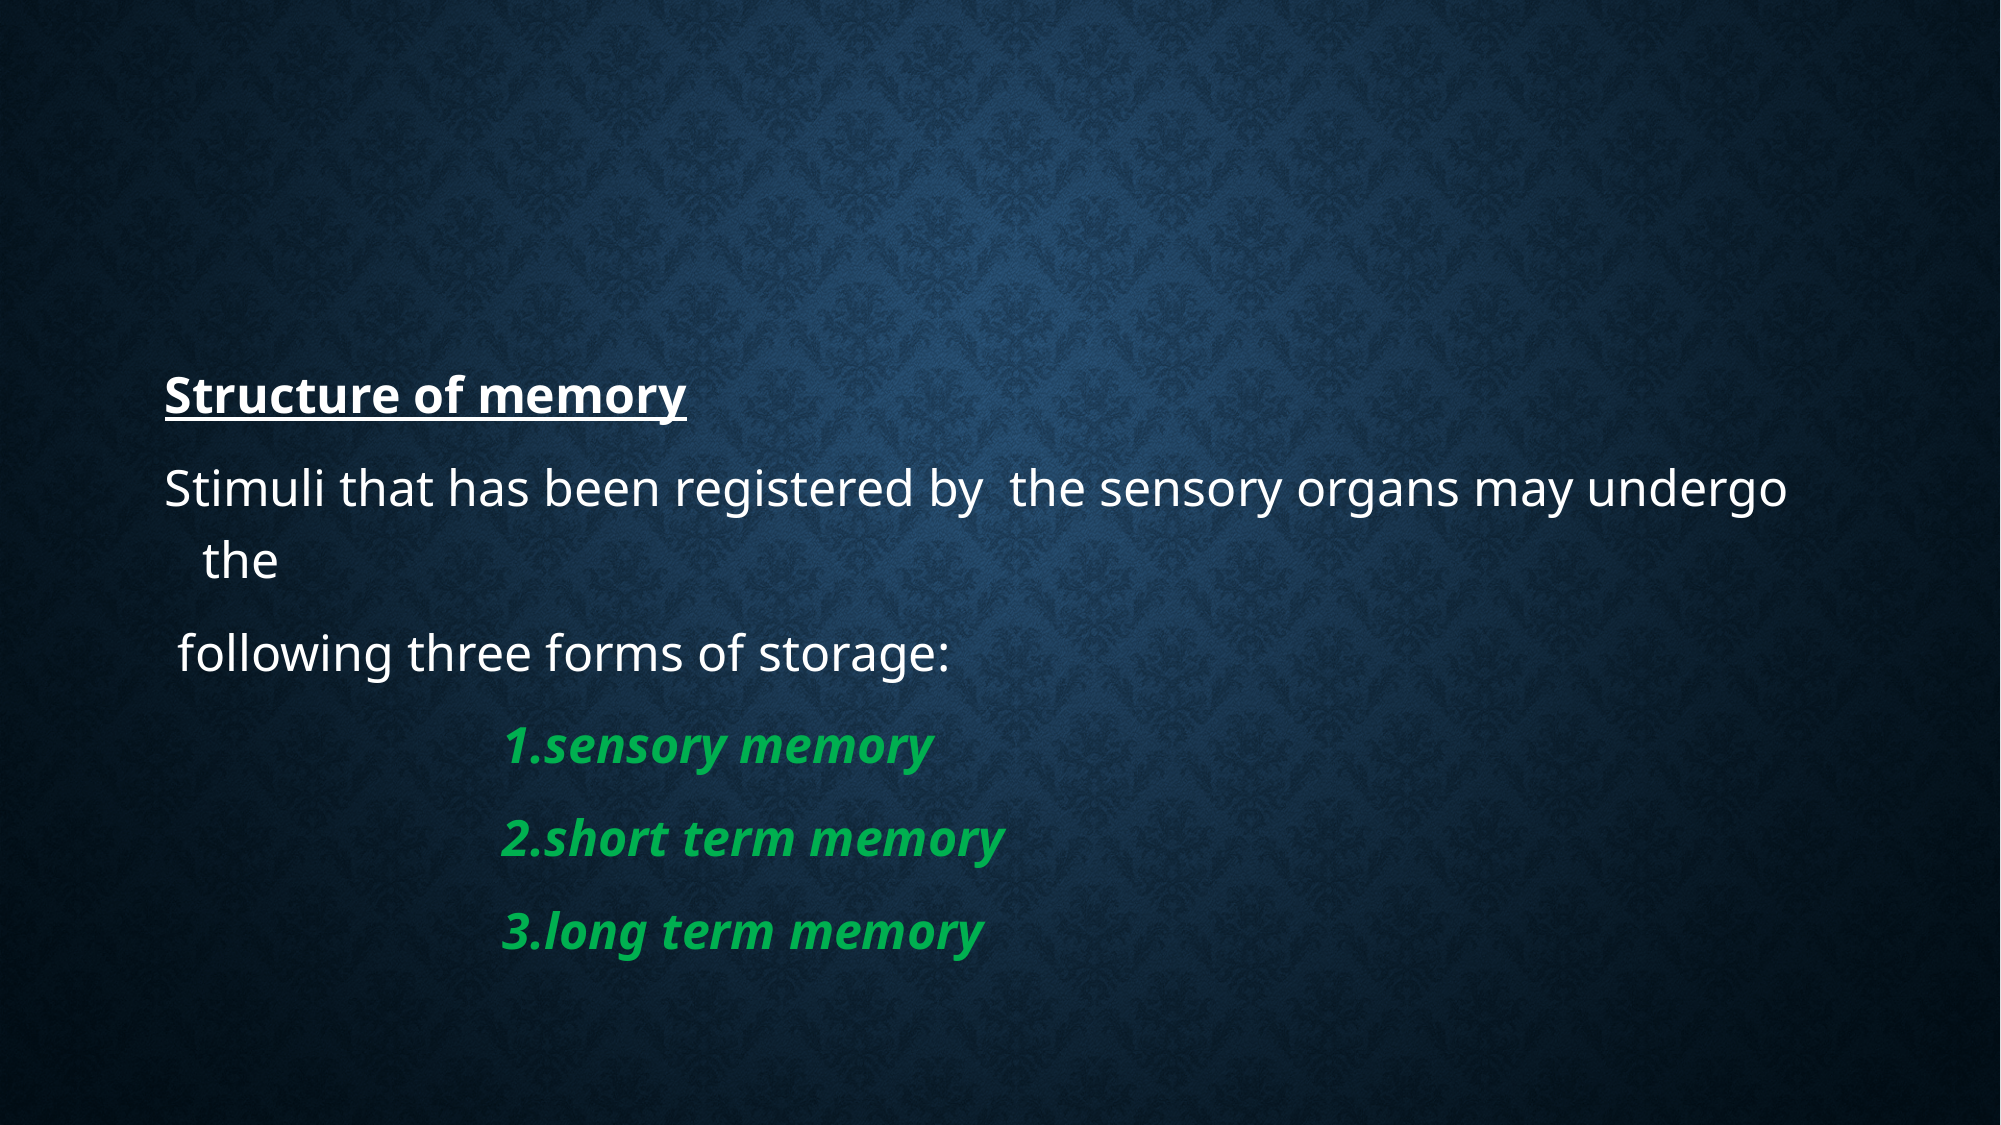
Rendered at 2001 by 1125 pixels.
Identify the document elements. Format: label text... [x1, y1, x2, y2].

list Structure of memory Stimuli that has been registered by the sensory organs may undergo the following three forms of storage: 1.sensory memory 2.short term memory 3.long term memory [149, 343, 1849, 950]
